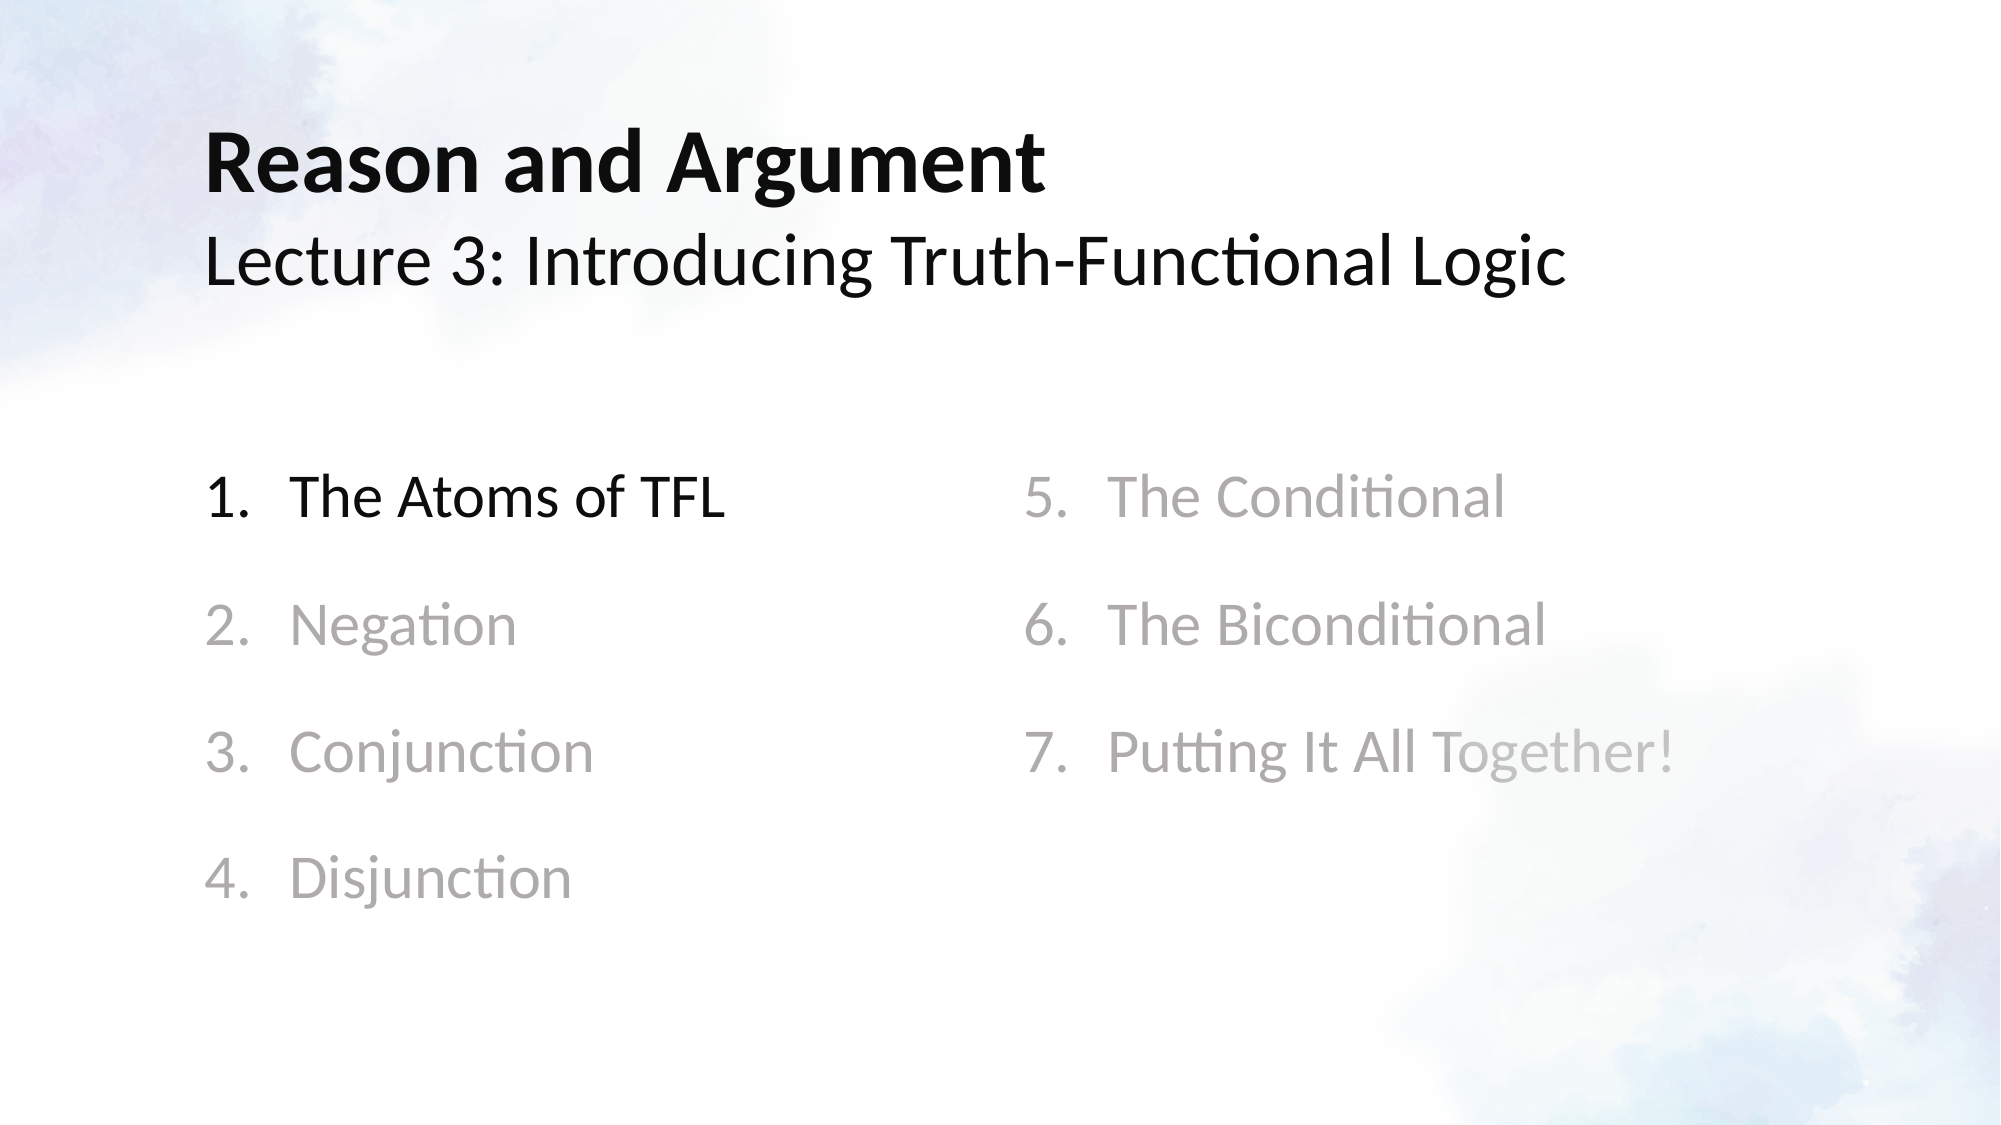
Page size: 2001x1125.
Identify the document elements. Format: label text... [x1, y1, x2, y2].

text_box The Atoms of TFL Negation Conjunction Disjunction The Conditional The Biconditional Putting It All Together! [190, 448, 1857, 1125]
text_box Reason and Argument Lecture 3: Introducing Truth-Functional Logic [867, 93, 1587, 309]
picture [0, 0, 867, 474]
picture [1351, 584, 2000, 1125]
